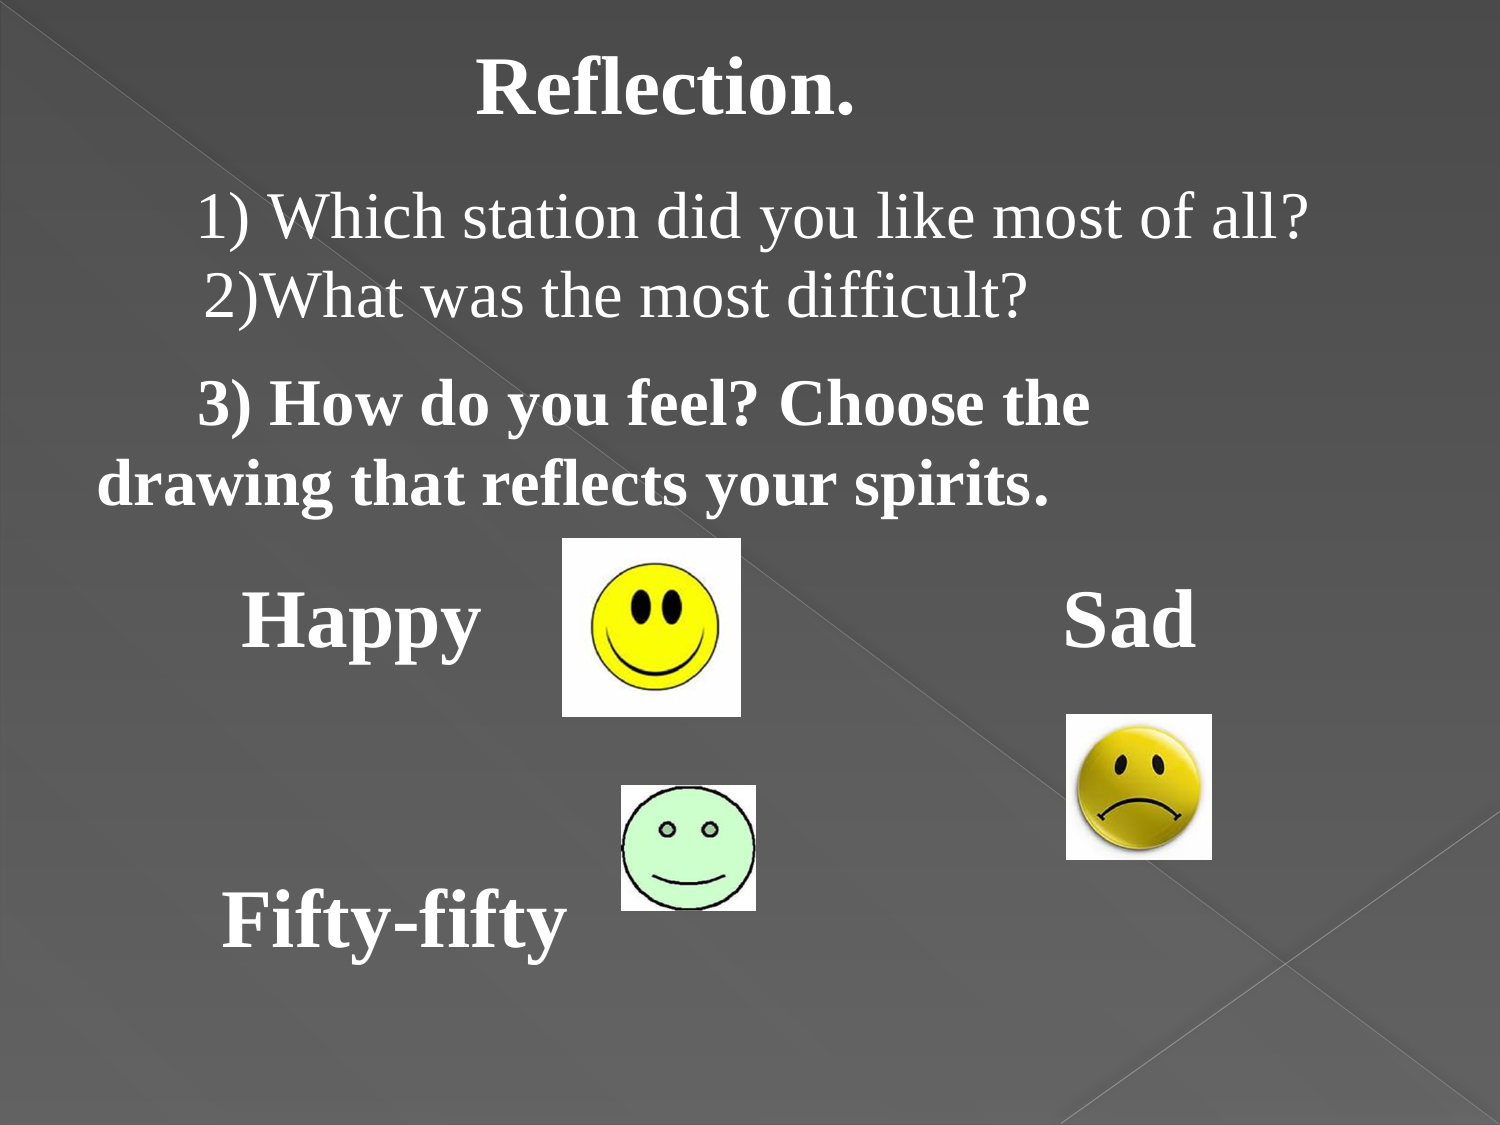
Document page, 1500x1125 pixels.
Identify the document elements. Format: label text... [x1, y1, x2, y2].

picture [1066, 714, 1212, 860]
text_box 3) How do you feel? Choose the drawing that reflects your spirits. Happy Sad Fifty-fifty [81, 351, 1360, 972]
text_box 1) Which station did you like most of all? 2)What was the most difficult? [105, 163, 1372, 419]
text_box Reflection. [398, 23, 961, 139]
picture [620, 784, 756, 911]
picture [562, 538, 741, 718]
